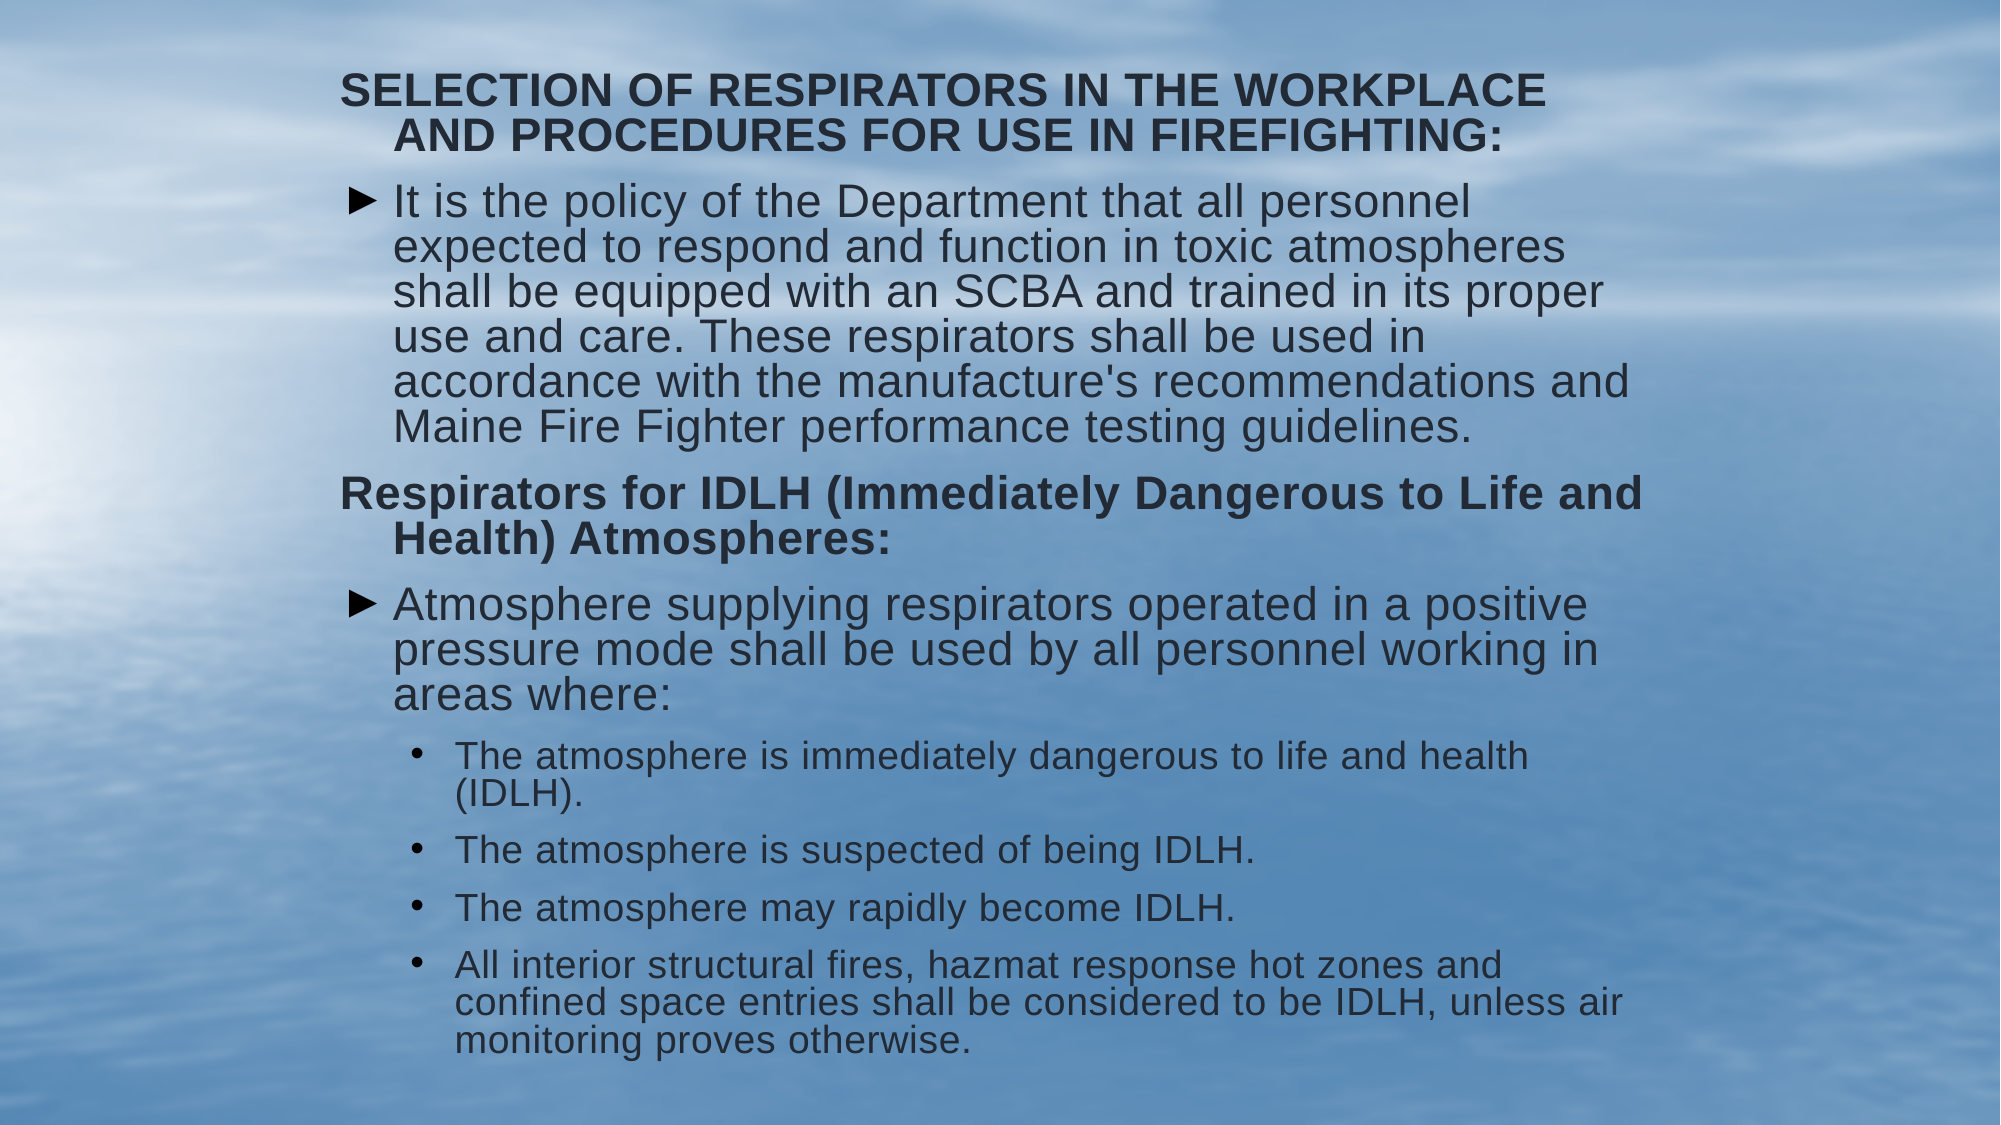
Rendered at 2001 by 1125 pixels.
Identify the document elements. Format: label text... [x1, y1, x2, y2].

list SELECTION OF RESPIRATORS IN THE WORKPLACE AND PROCEDURES FOR USE IN FIREFIGHTING: It is the policy of the Department that all personnel expected to respond and function in toxic atmospheres shall be equipped with an SCBA and trained in its proper use and care. These respirators shall be used in accordance with the manufacture's recommendations and Maine Fire Fighter performance testing guidelines. Respirators for IDLH (Immediately Dangerous to Life and Health) Atmospheres: Atmosphere supplying respirators operated in a positive pressure mode shall be used by all personnel working in areas where: The atmosphere is immediately dangerous to life and health (IDLH). The atmosphere is suspected of being IDLH. The atmosphere may rapidly become IDLH. All interior structural fires, hazmat response hot zones and confined space entries shall be considered to be IDLH, unless air monitoring proves otherwise. [324, 62, 1675, 1075]
